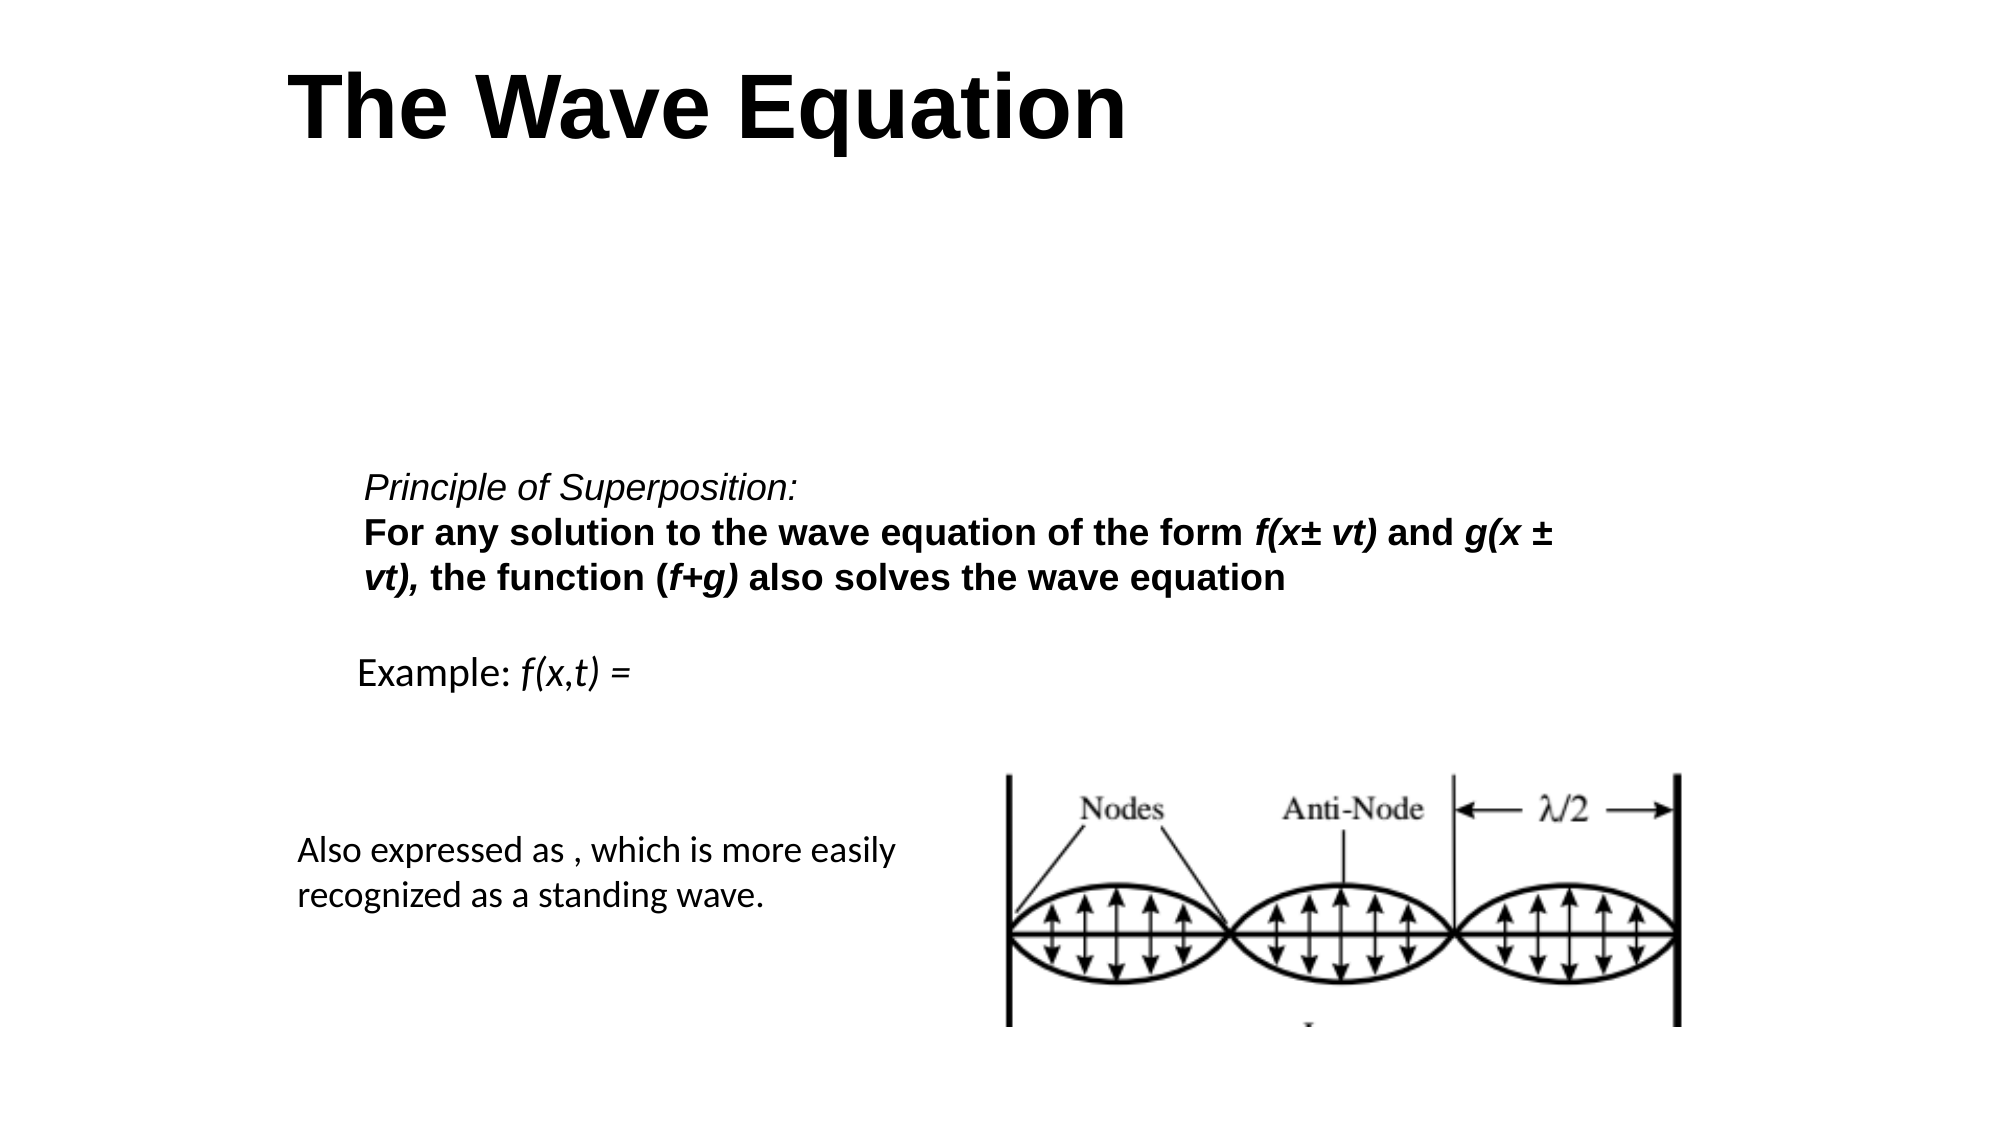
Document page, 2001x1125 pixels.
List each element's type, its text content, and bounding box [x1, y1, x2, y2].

picture [967, 759, 1707, 1028]
text_box Principle of Superposition: For any solution to the wave equation of the form f(x± vt) and g(x ± vt), the function (f+g) also solves the wave equation [348, 455, 1633, 606]
title The Wave Equation [272, 0, 1566, 218]
